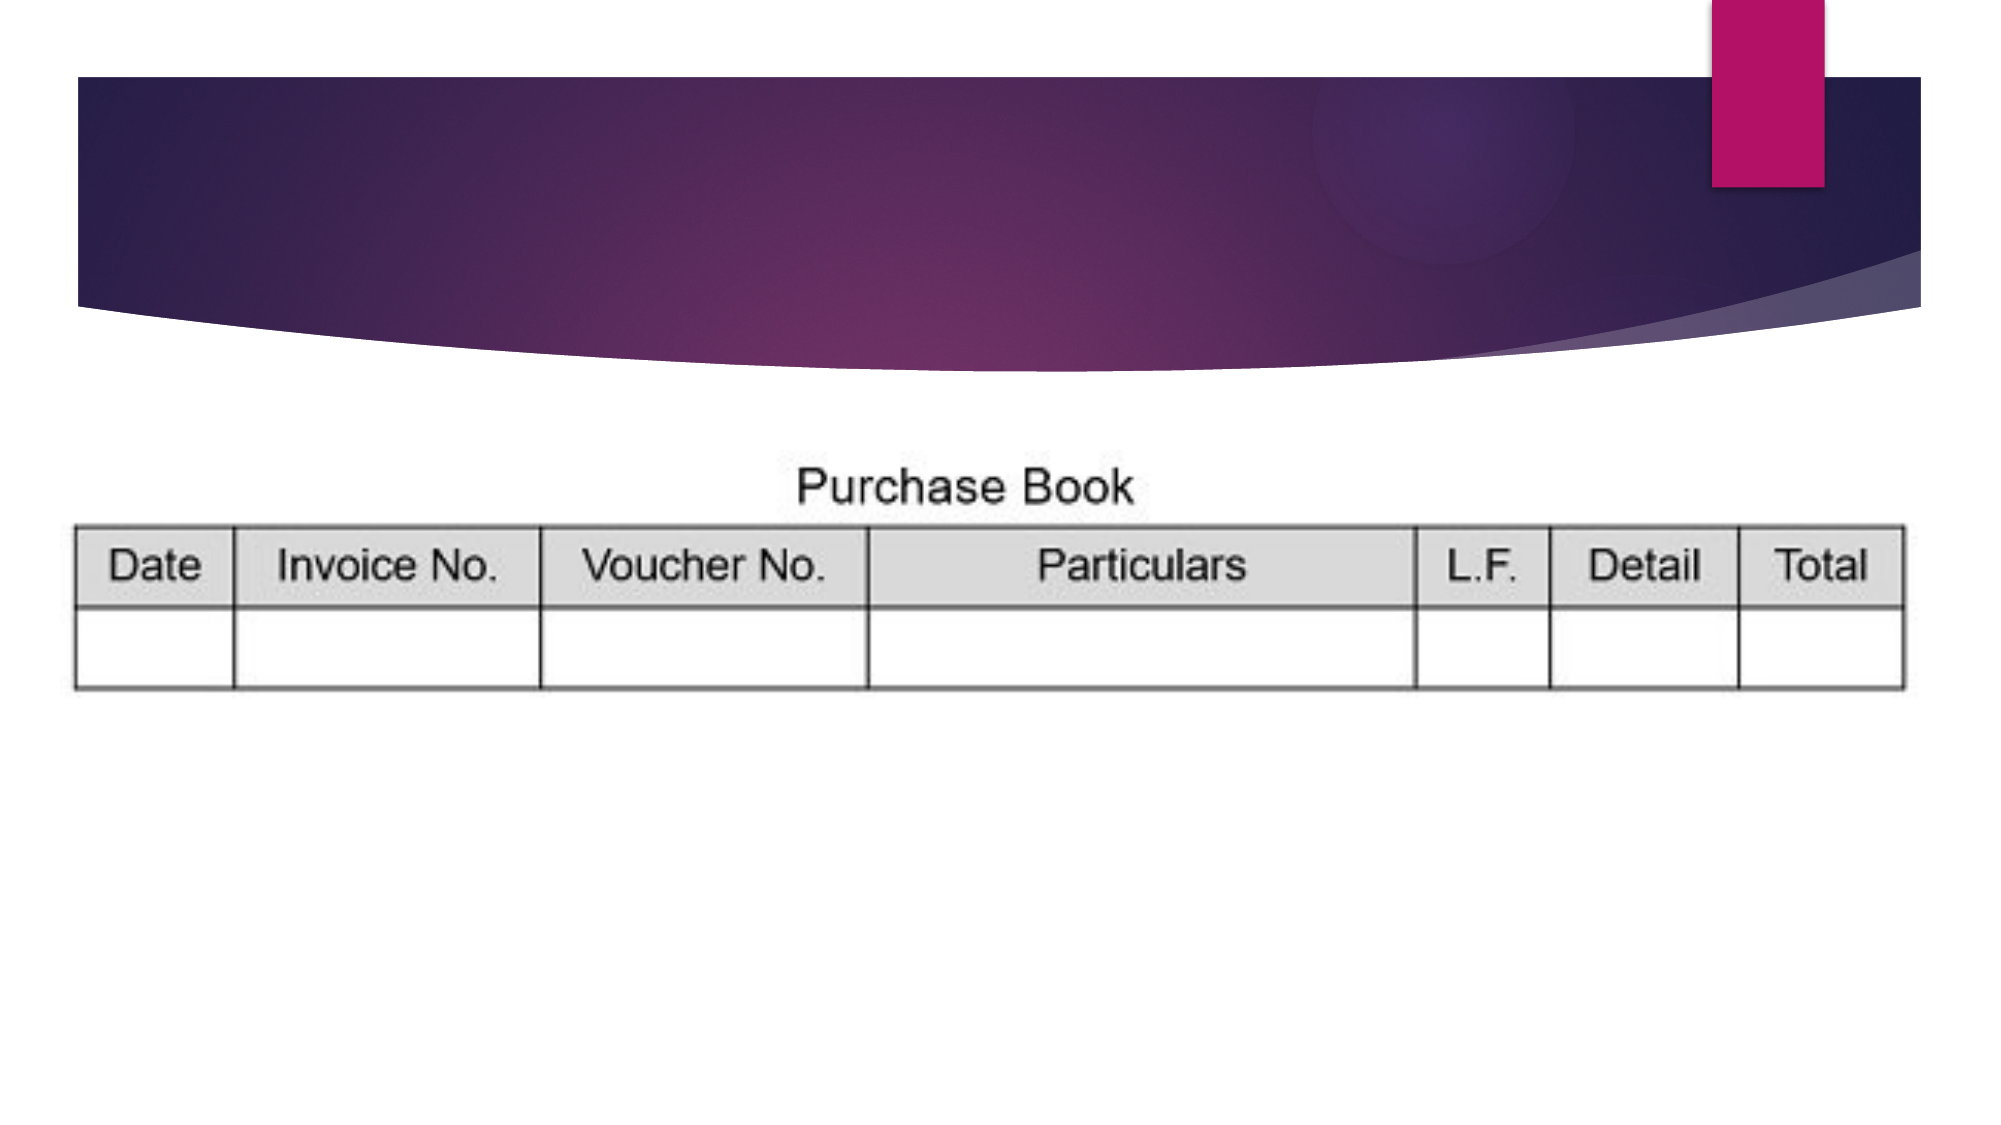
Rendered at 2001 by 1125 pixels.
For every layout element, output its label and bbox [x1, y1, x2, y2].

list [60, 450, 1918, 702]
